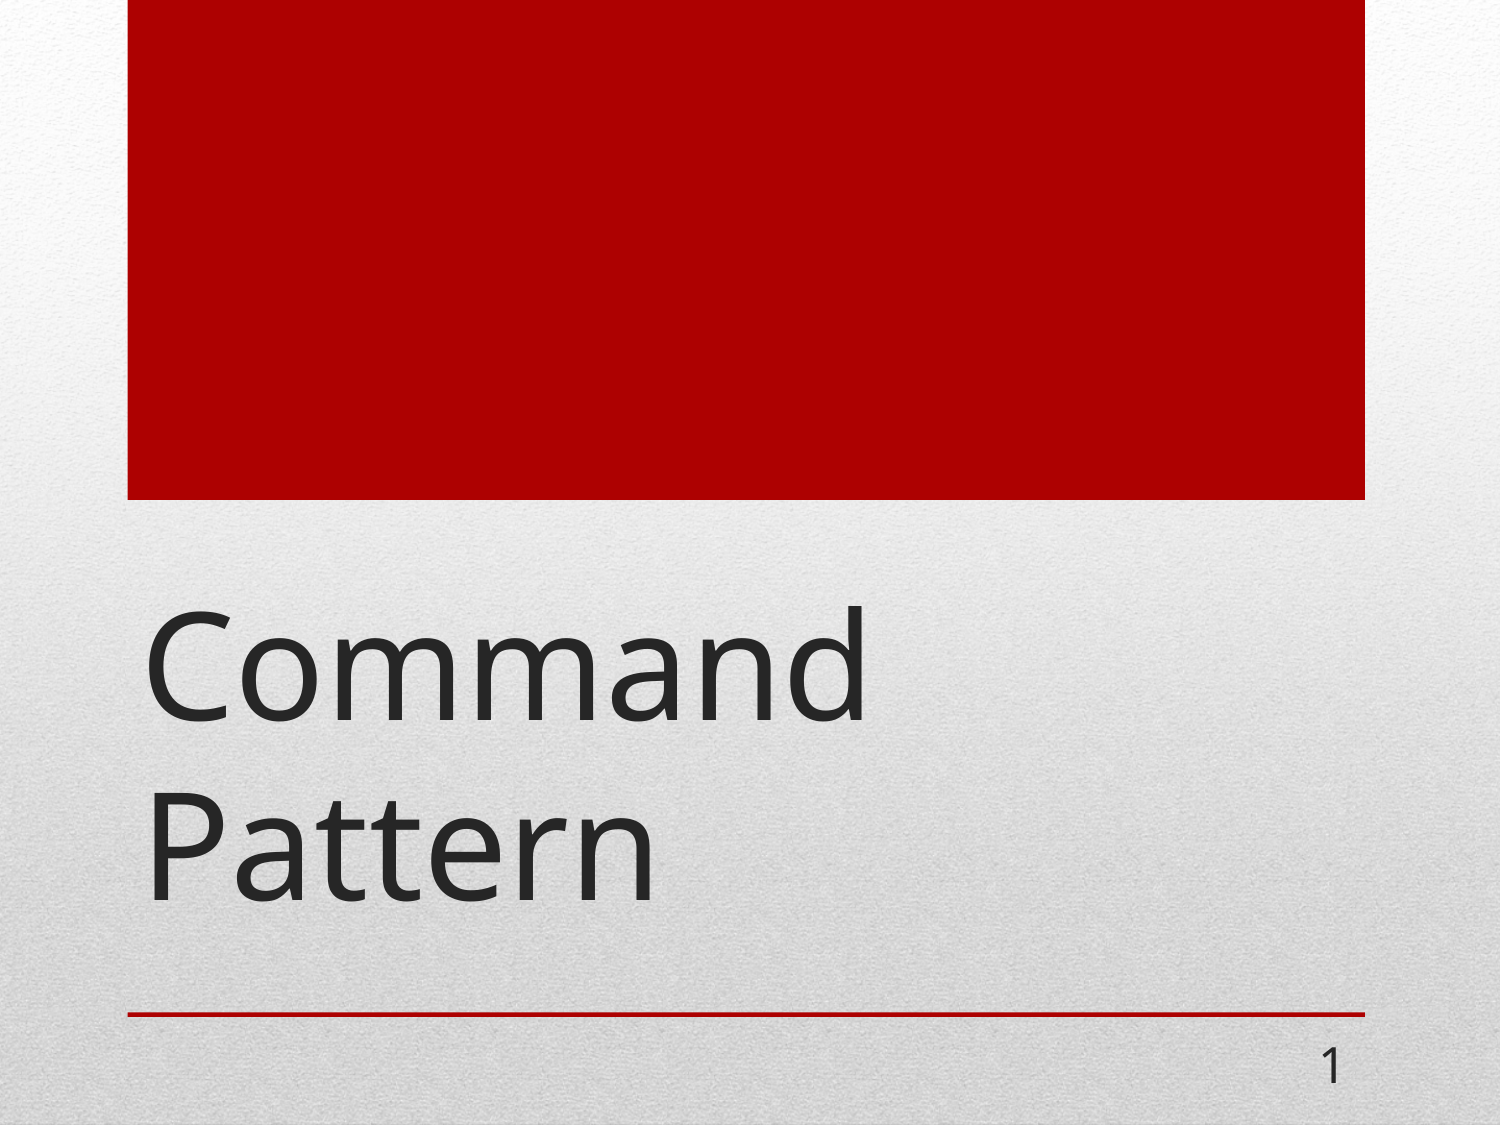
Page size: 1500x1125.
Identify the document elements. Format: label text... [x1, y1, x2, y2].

title Command Pattern [125, 624, 1363, 875]
text_box 1 [1237, 1037, 1363, 1098]
